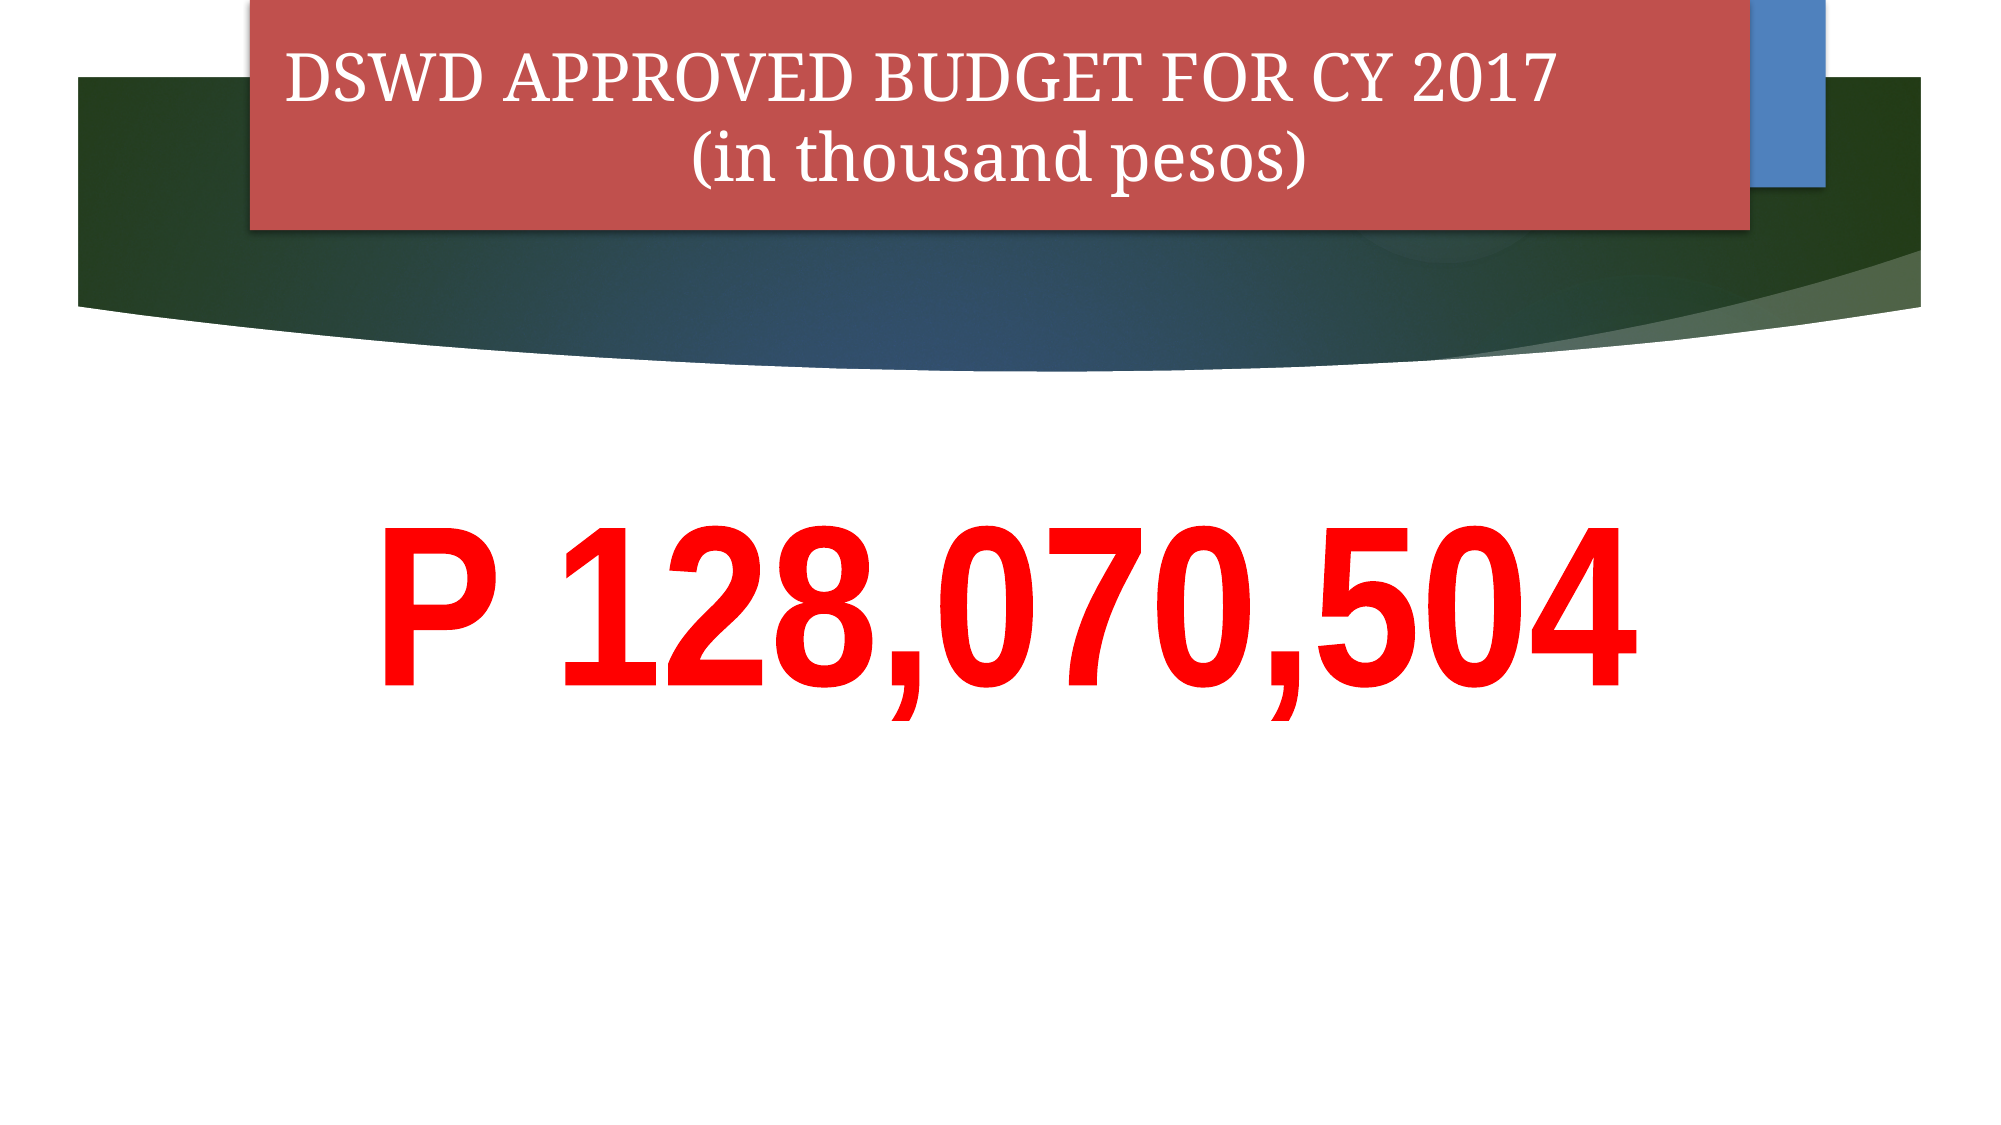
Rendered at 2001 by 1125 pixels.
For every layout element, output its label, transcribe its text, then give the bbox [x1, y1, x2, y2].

text_box DSWD APPROVED BUDGET FOR CY 2017 (in thousand pesos) [249, 0, 1751, 231]
